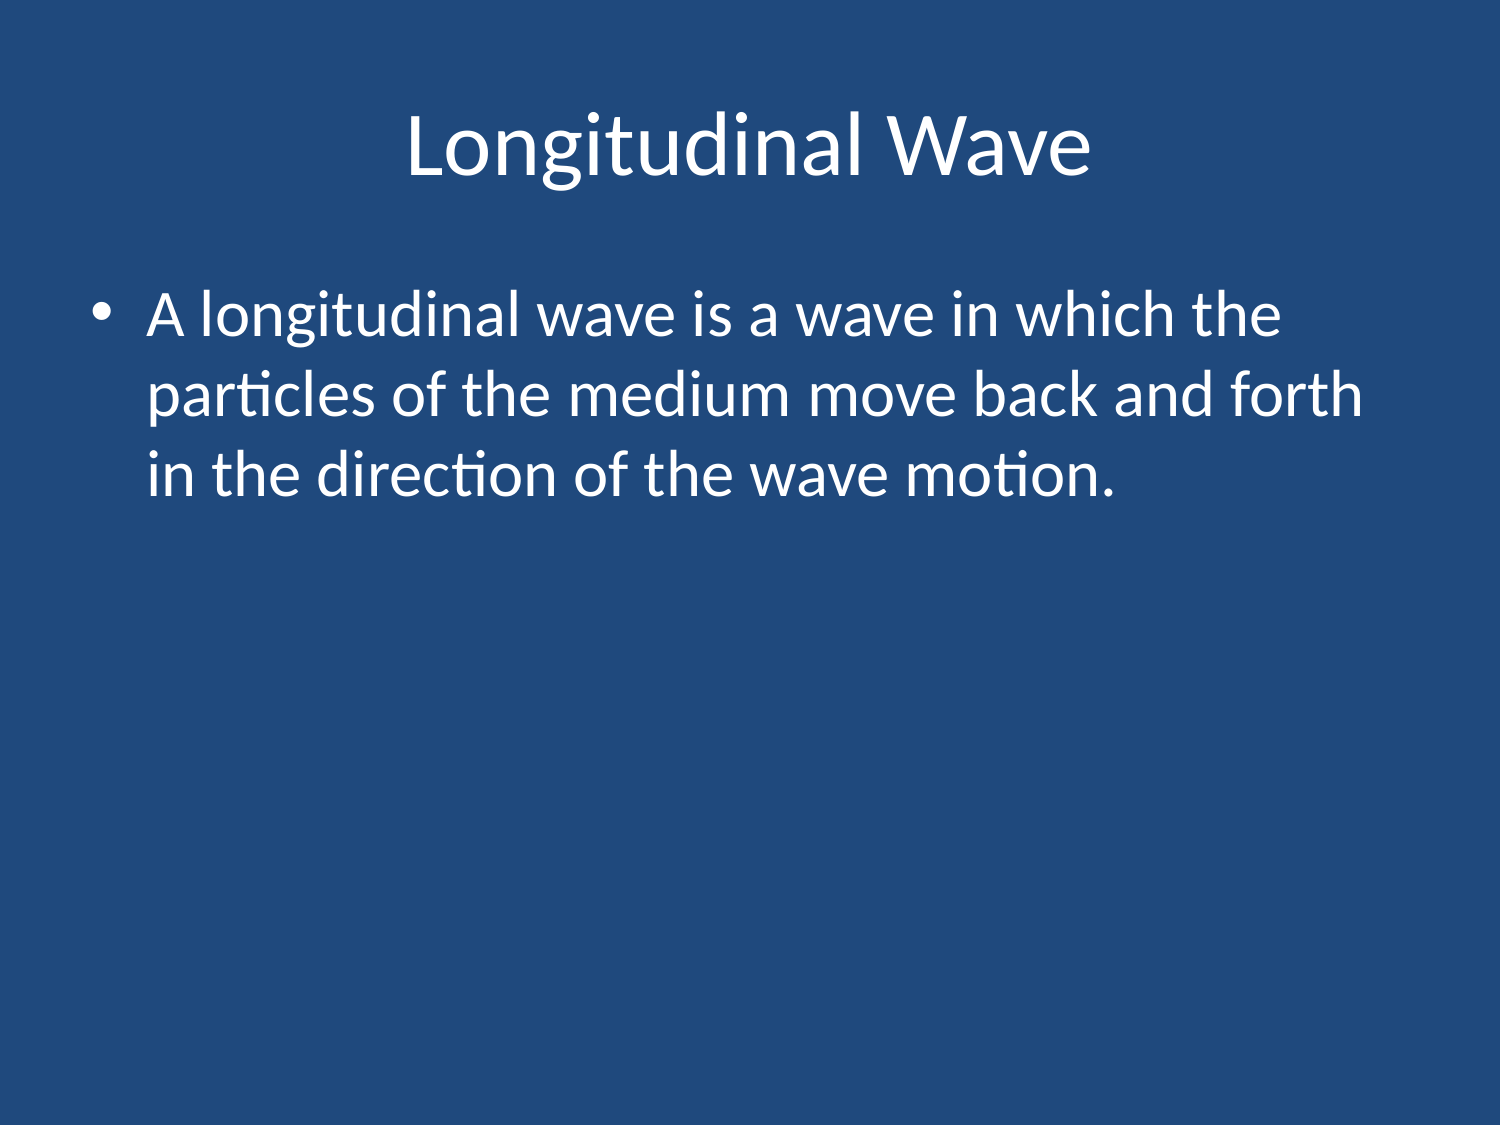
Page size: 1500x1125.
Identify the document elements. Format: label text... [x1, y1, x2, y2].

title Longitudinal Wave [75, 45, 1425, 233]
list A longitudinal wave is a wave in which the particles of the medium move back and forth in the direction of the wave motion. [75, 262, 1425, 1005]
